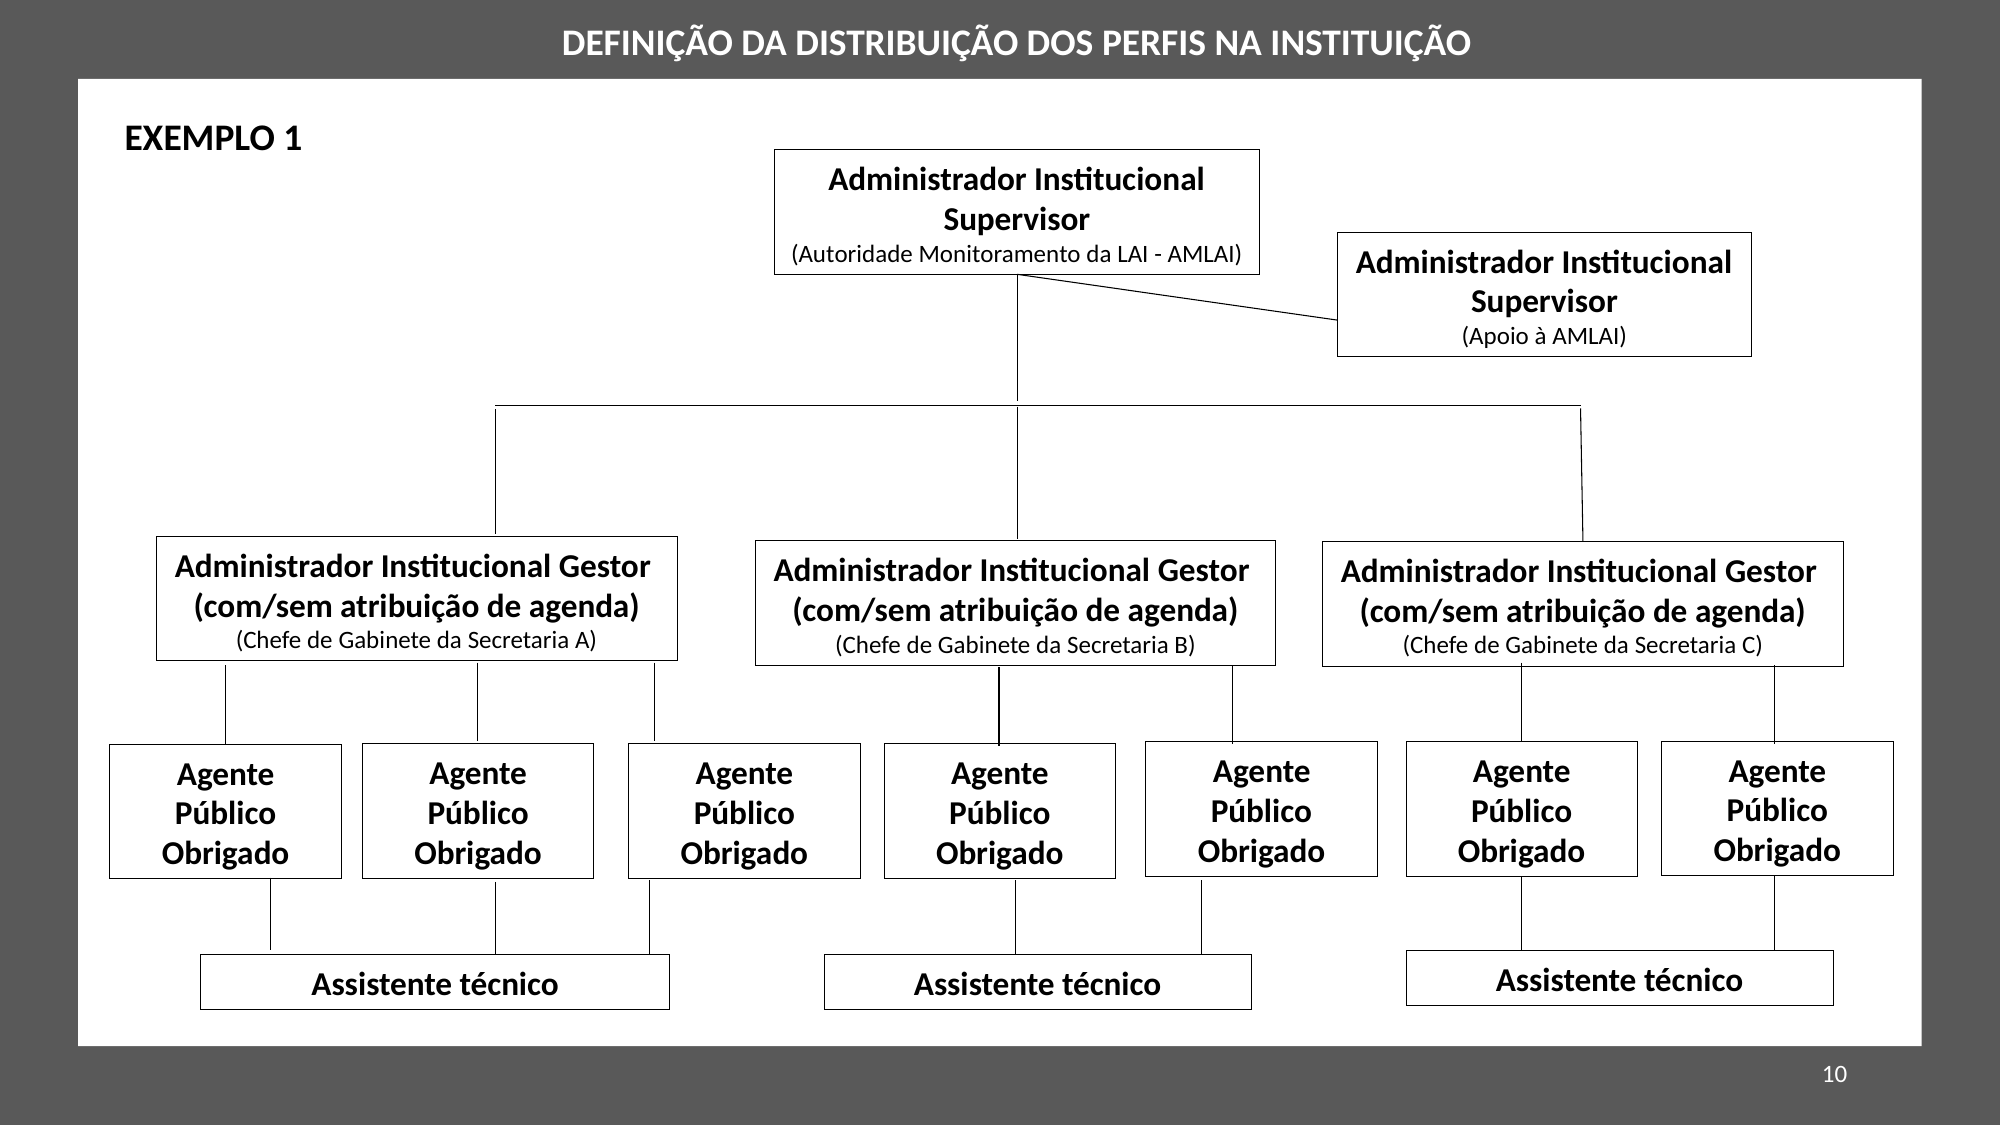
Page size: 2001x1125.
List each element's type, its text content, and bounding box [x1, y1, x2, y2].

text_box Administrador Institucional Gestor (com/sem atribuição de agenda) (Chefe de Gabinete da Secretaria B) [755, 540, 1276, 666]
text_box Administrador Institucional Gestor (com/sem atribuição de agenda) (Chefe de Gabinete da Secretaria C) [1322, 541, 1844, 667]
text_box Assistente técnico [824, 954, 1252, 1010]
text_box Agente Público Obrigado [1406, 741, 1638, 877]
text_box Agente Público Obrigado [628, 743, 861, 879]
text_box Agente Público Obrigado [362, 743, 594, 879]
text_box DEFINIÇÃO DA DISTRIBUIÇÃO DOS PERFIS NA INSTITUIÇÃO [547, 10, 1488, 71]
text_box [1016, 275, 1338, 321]
text_box Administrador Institucional Gestor (com/sem atribuição de agenda) (Chefe de Gabinete da Secretaria A) [156, 536, 678, 661]
text_box Assistente técnico [1406, 950, 1834, 1006]
text_box Agente Público Obrigado [1661, 741, 1894, 876]
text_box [1580, 408, 1584, 542]
text_box Administrador Institucional Supervisor (Autoridade Monitoramento da LAI - AMLAI) [774, 149, 1260, 275]
text_box Agente Público Obrigado [1145, 741, 1378, 877]
text_box [77, 78, 1923, 1047]
text_box EXEMPLO 1 [109, 105, 595, 166]
slide_number 10 [1412, 1042, 1863, 1103]
text_box [0, 0, 2000, 1125]
text_box Administrador Institucional Supervisor (Apoio à AMLAI) [1337, 232, 1752, 357]
text_box Agente Público Obrigado [109, 744, 342, 879]
text_box Agente Público Obrigado [884, 743, 1116, 879]
text_box Assistente técnico [200, 954, 670, 1010]
